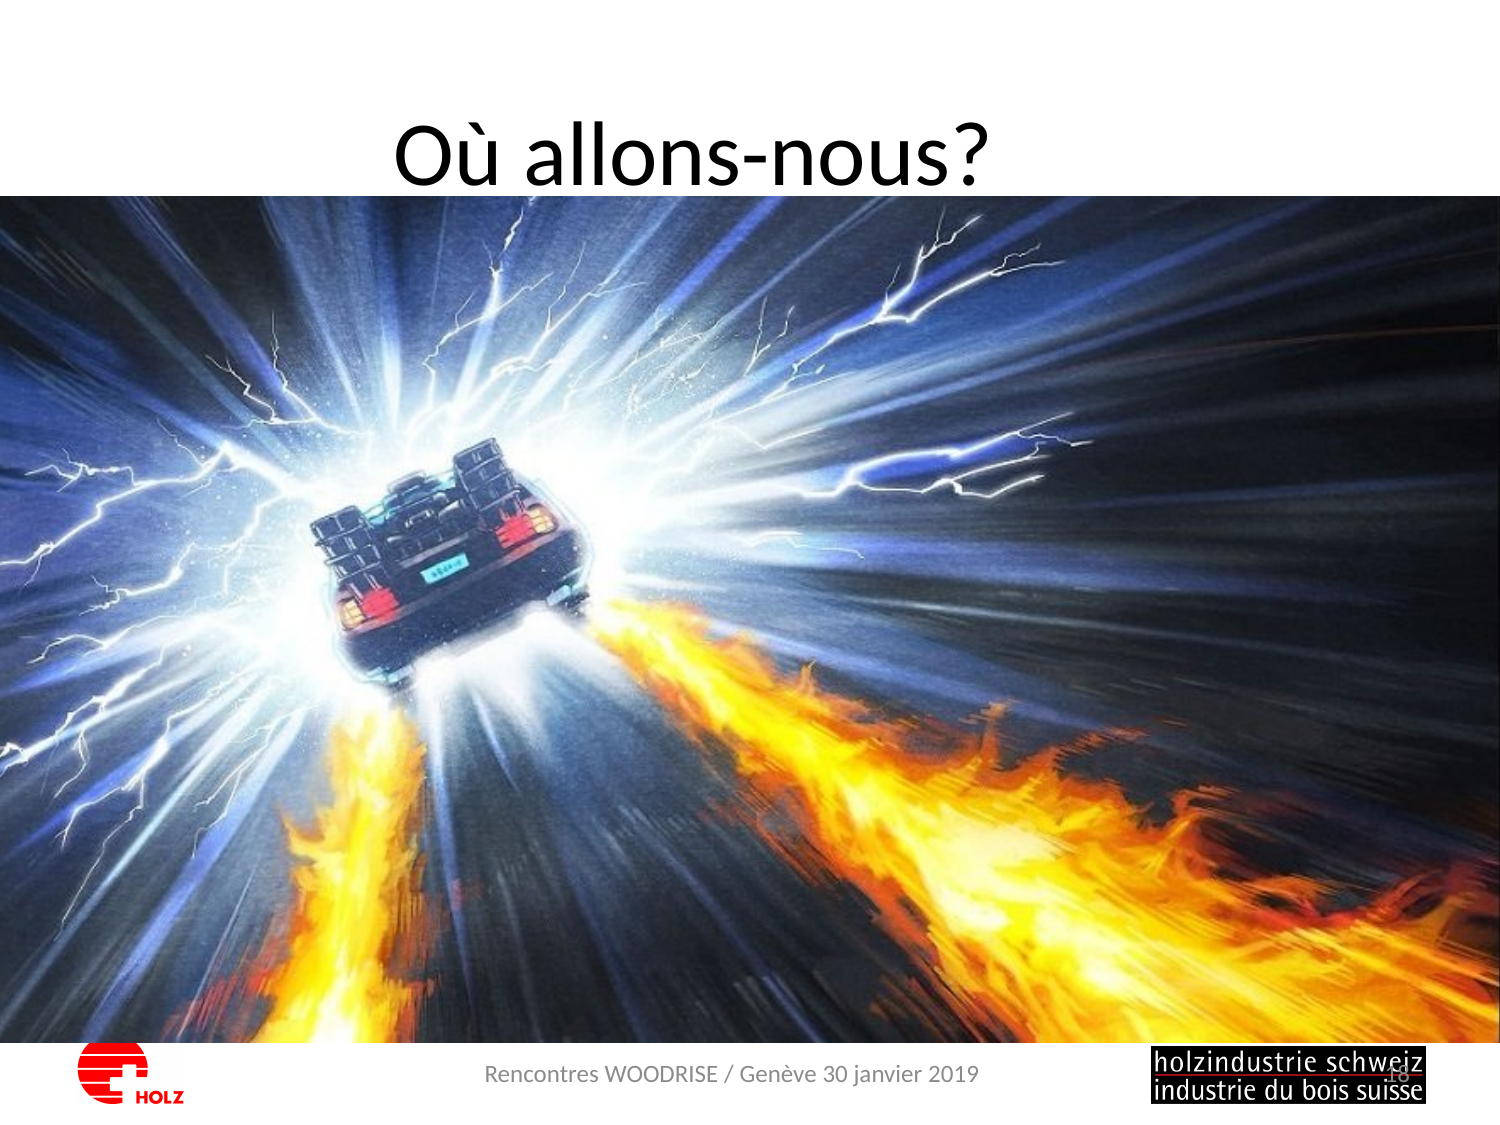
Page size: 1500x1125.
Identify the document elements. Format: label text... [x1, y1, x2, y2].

picture [0, 195, 1500, 1043]
footer Rencontres WOODRISE / Genève 30 janvier 2019 [466, 1051, 998, 1103]
slide_number 18 [1074, 1051, 1425, 1103]
title Où allons-nous? [74, 42, 1313, 194]
picture [1151, 1046, 1426, 1104]
slide_number [75, 1051, 425, 1103]
